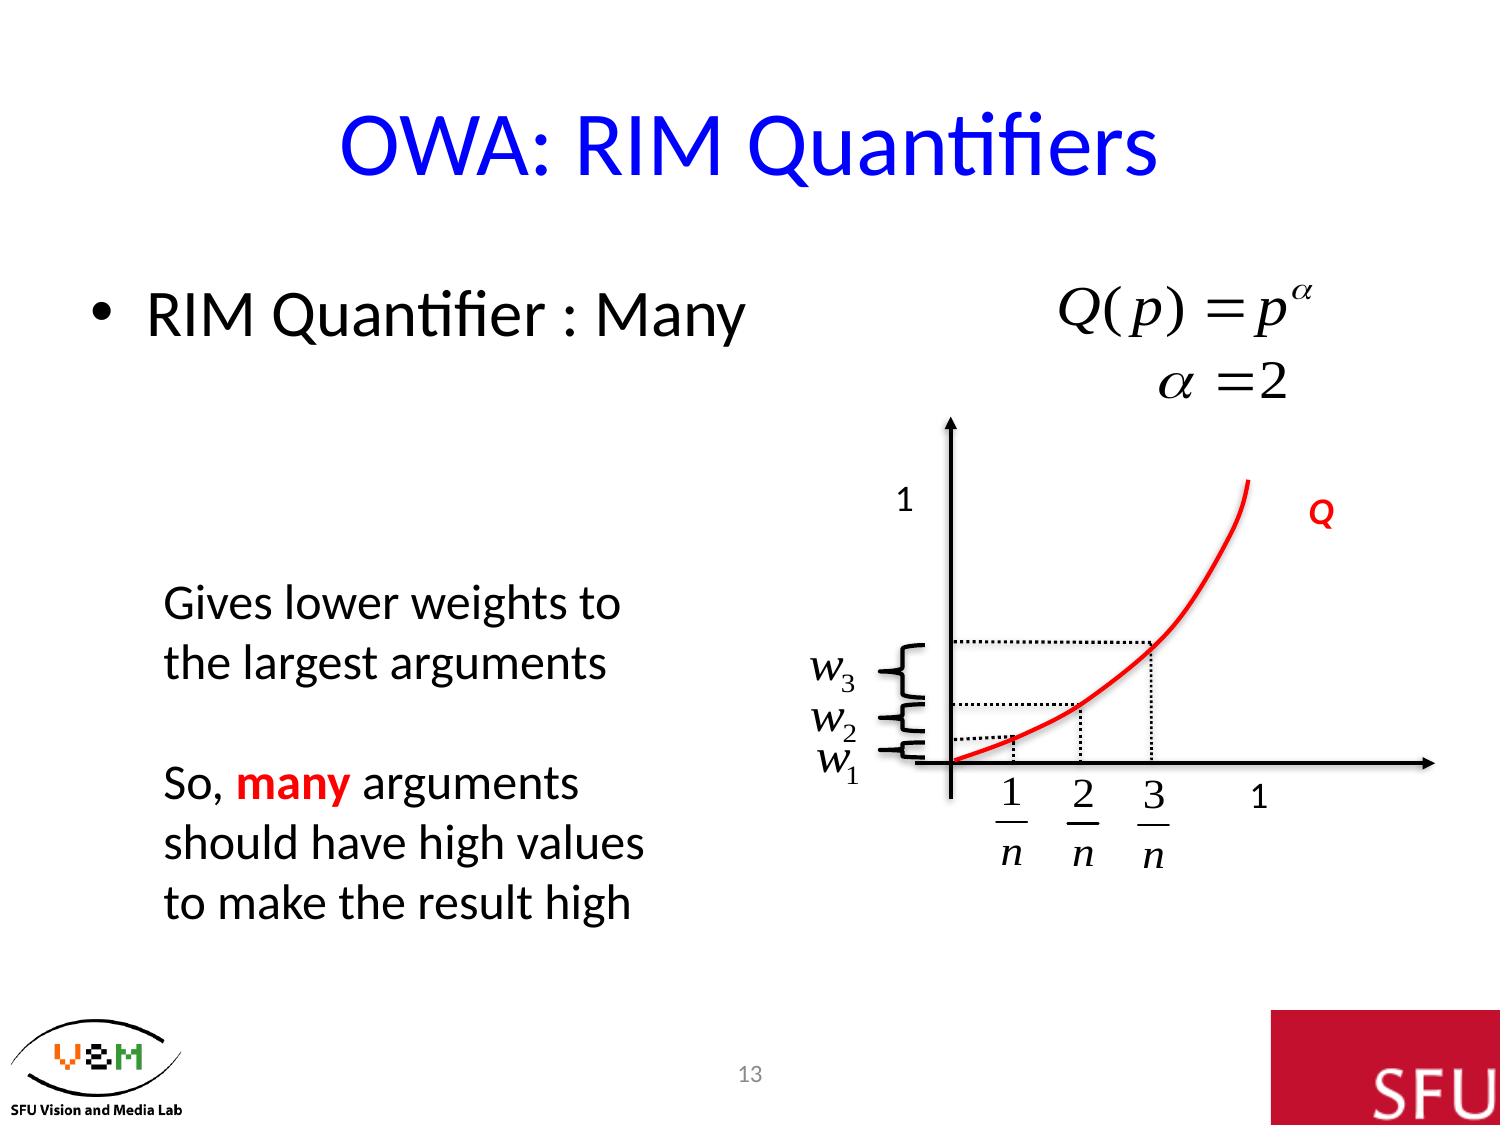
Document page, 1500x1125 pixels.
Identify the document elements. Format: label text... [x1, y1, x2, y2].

picture [0, 1004, 191, 1125]
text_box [1146, 343, 1306, 415]
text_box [796, 416, 1436, 882]
slide_number 13 [575, 1042, 925, 1103]
text_box Gives lower weights to the largest arguments So, many arguments should have high values to make the result high [148, 561, 680, 937]
title OWA: RIM Quantifiers [75, 45, 1425, 233]
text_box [1045, 262, 1328, 351]
list RIM Quantifier : Many [75, 262, 1425, 1005]
